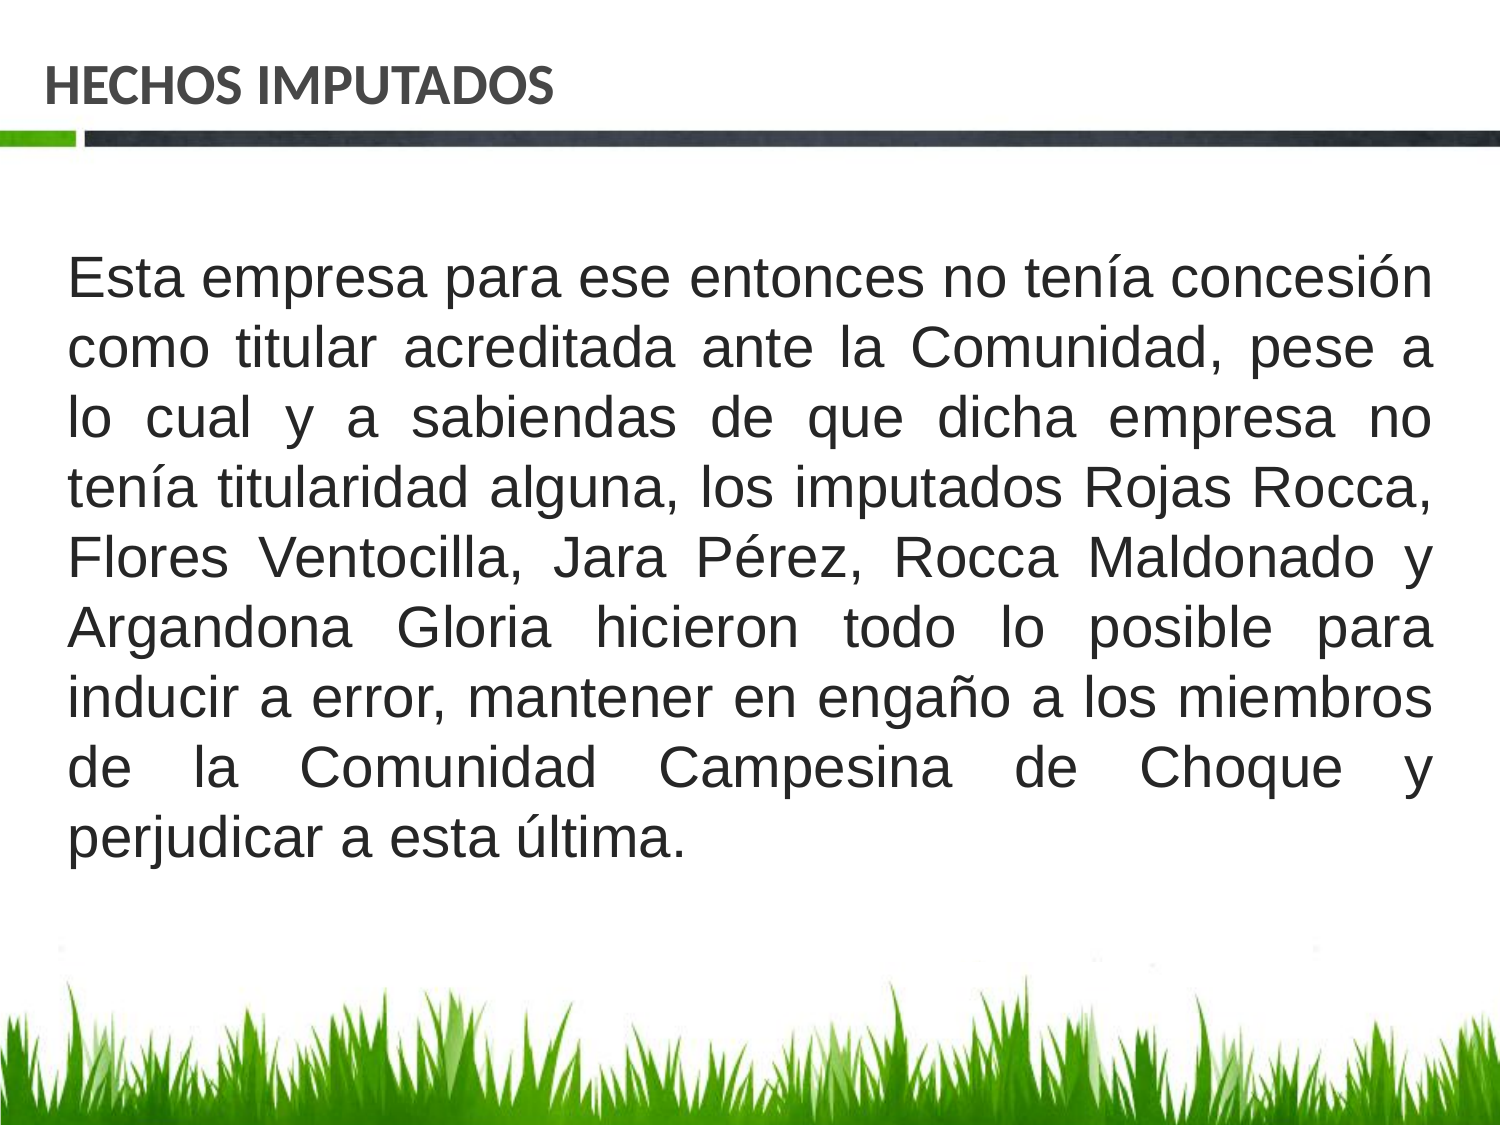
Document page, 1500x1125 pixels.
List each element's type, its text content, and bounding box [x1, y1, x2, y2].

picture [0, 0, 1500, 1125]
title HECHOS IMPUTADOS [29, 24, 1450, 138]
text_box Esta empresa para ese entonces no tenía concesión como titular acreditada ante la Comunidad, pese a lo cual y a sabiendas de que dicha empresa no tenía titularidad alguna, los imputados Rojas Rocca, Flores Ventocilla, Jara Pérez, Rocca Maldonado y Argandona Gloria hicieron todo lo posible para inducir a error, mantener en engaño a los miembros de la Comunidad Campesina de Choque y perjudicar a esta última. [53, 231, 1450, 858]
